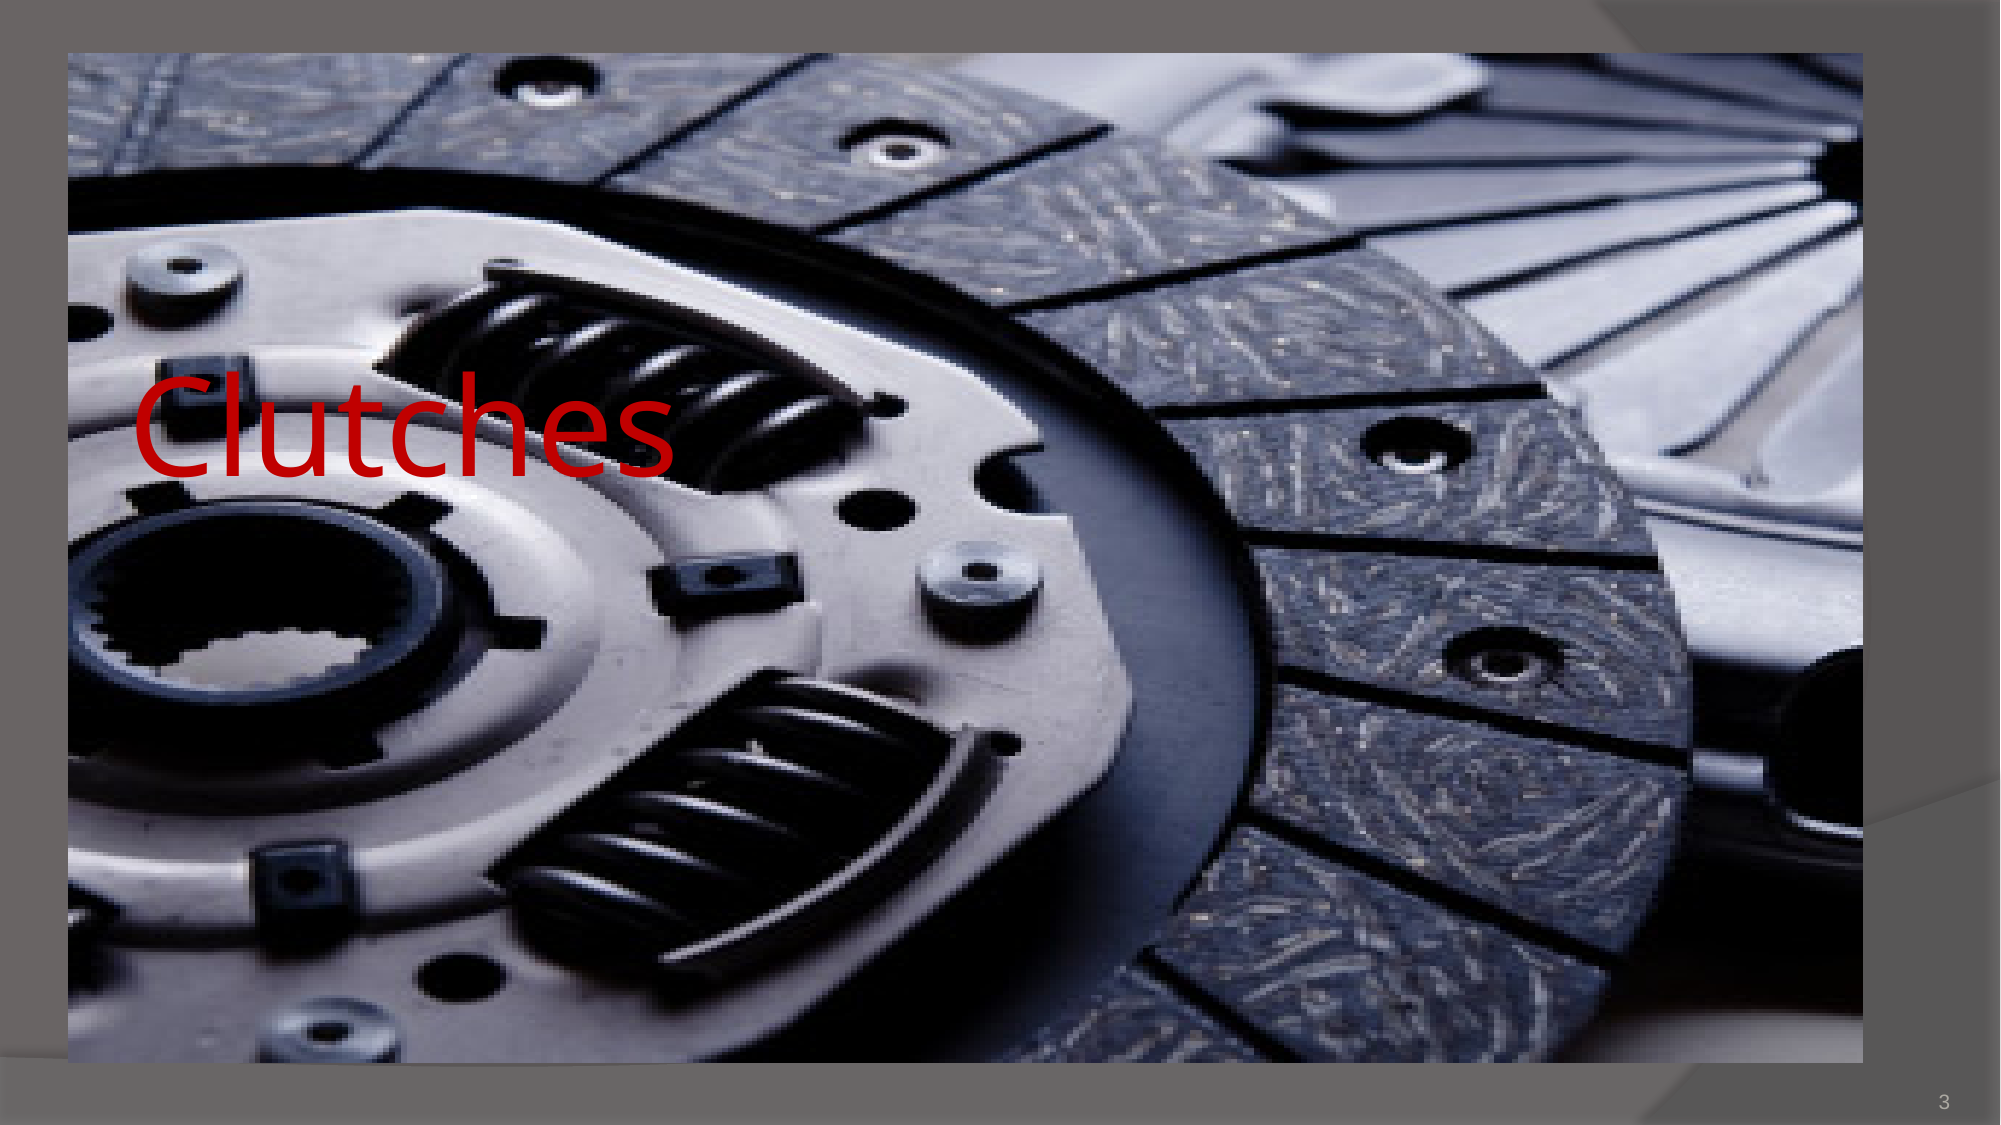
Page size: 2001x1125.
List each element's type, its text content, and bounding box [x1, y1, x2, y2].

picture [68, 53, 1863, 1063]
slide_number 3 [1783, 1053, 1950, 1114]
